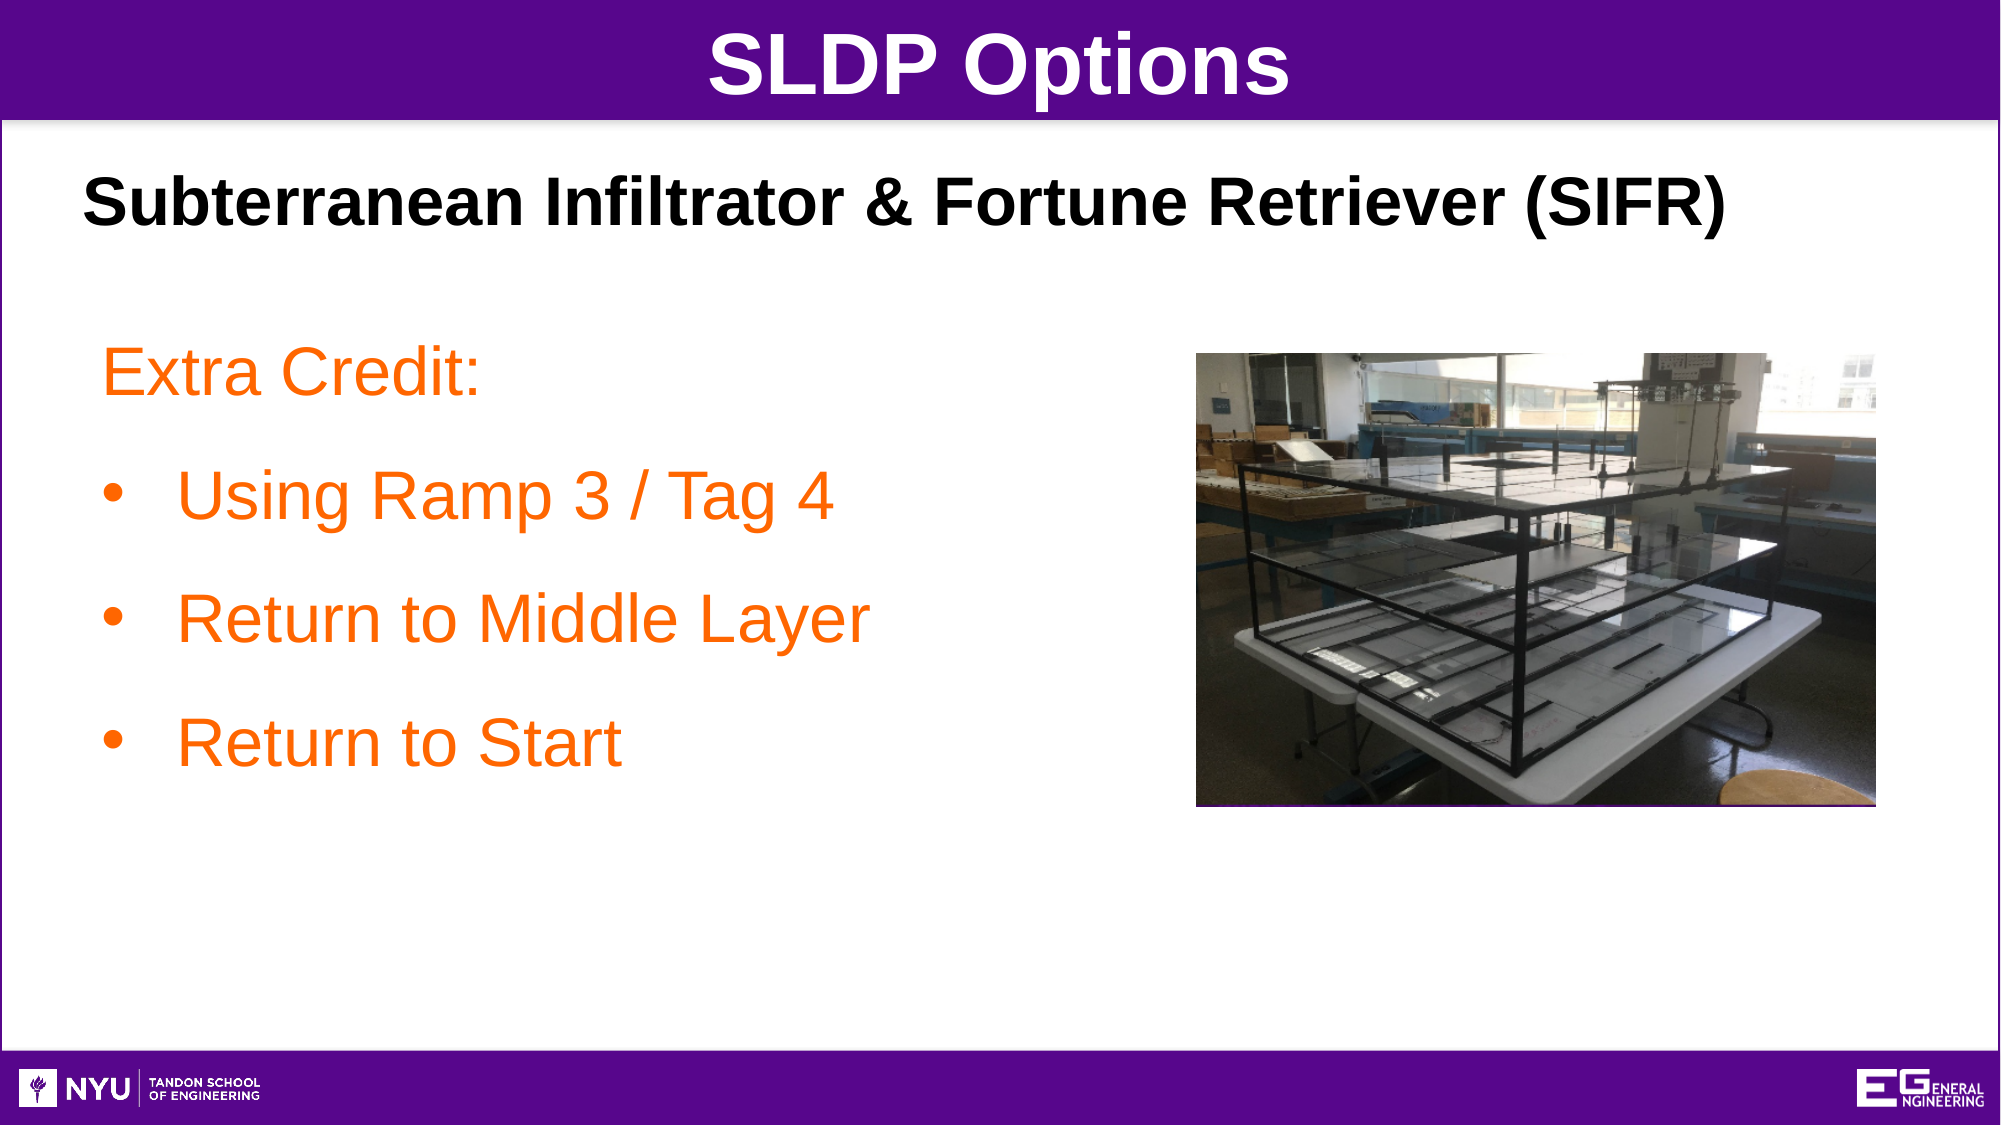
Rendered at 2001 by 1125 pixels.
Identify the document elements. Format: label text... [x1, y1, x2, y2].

picture [1196, 353, 1876, 807]
list SLDP Options [0, 0, 2000, 120]
picture [1856, 1069, 1984, 1107]
picture [19, 1069, 260, 1107]
text_box Subterranean Infiltrator & Fortune Retriever (SIFR) [67, 149, 1832, 329]
text_box Extra Credit: Using Ramp 3 / Tag 4 Return to Middle Layer Return to Start [86, 319, 1926, 833]
